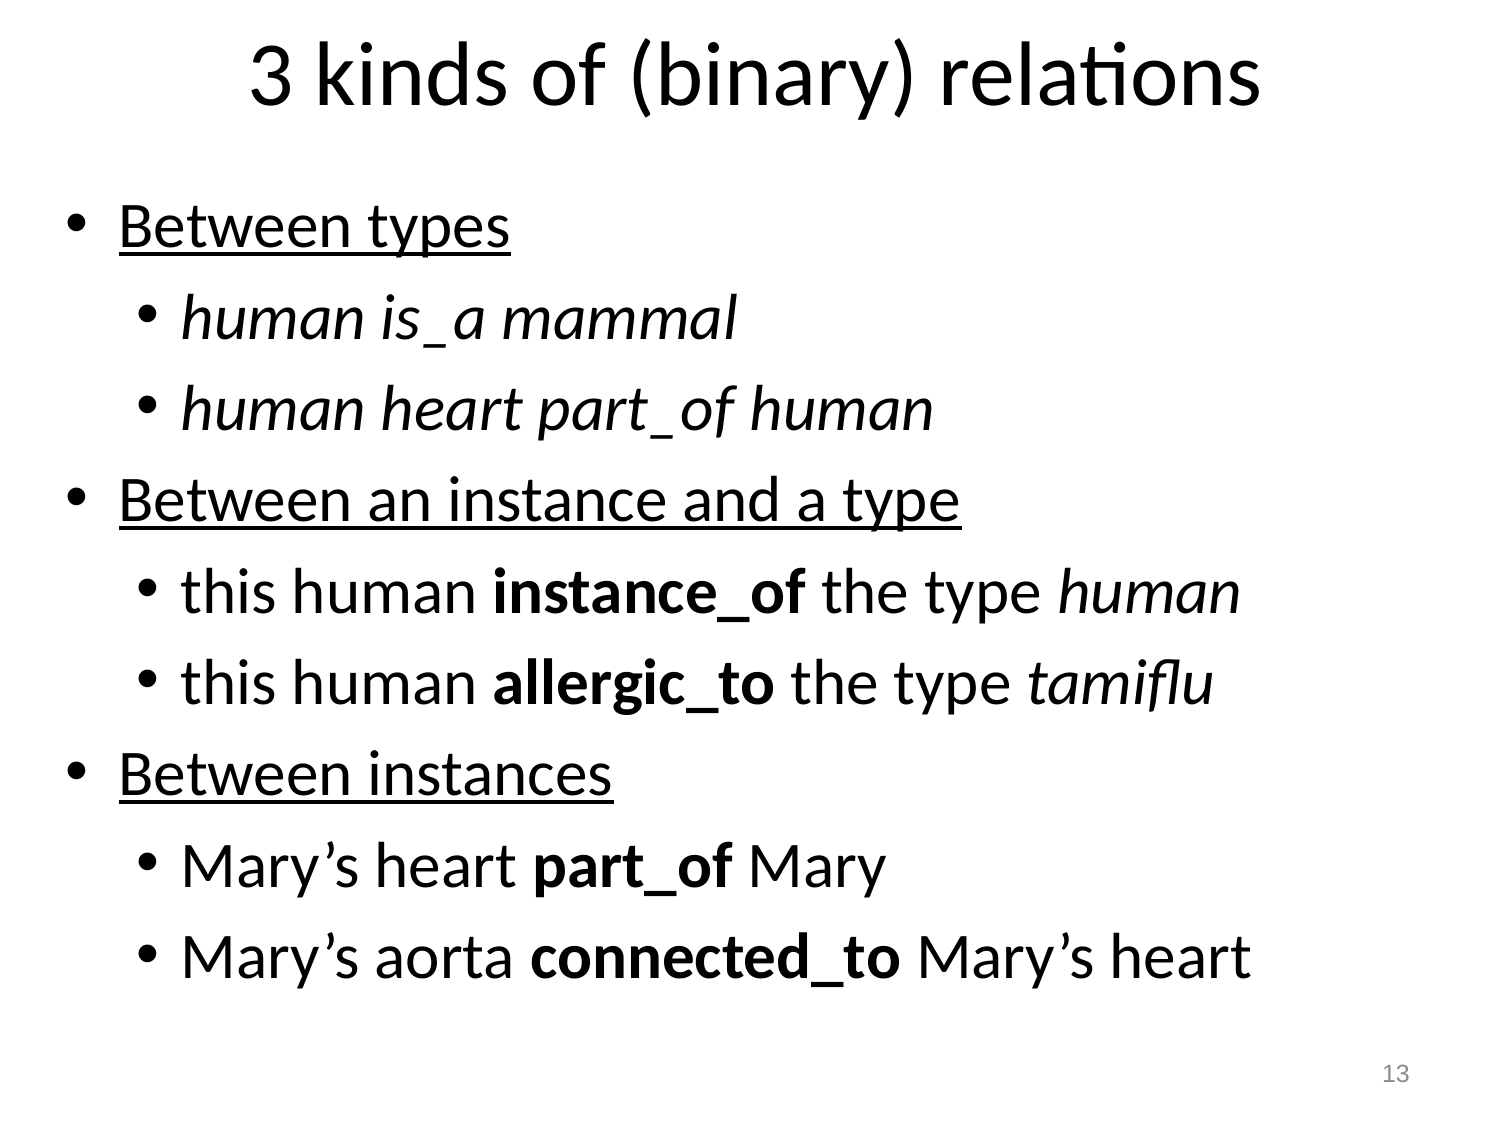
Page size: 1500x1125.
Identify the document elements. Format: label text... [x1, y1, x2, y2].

title 3 kinds of (binary) relations [62, 0, 1450, 138]
slide_number 13 [1074, 1042, 1425, 1103]
list Between types human is_a mammal human heart part_of human Between an instance and a type this human instance_of the type human this human allergic_to the type tamiflu Between instances Mary’s heart part_of Mary Mary’s aorta connected_to Mary’s heart [50, 174, 1488, 1000]
